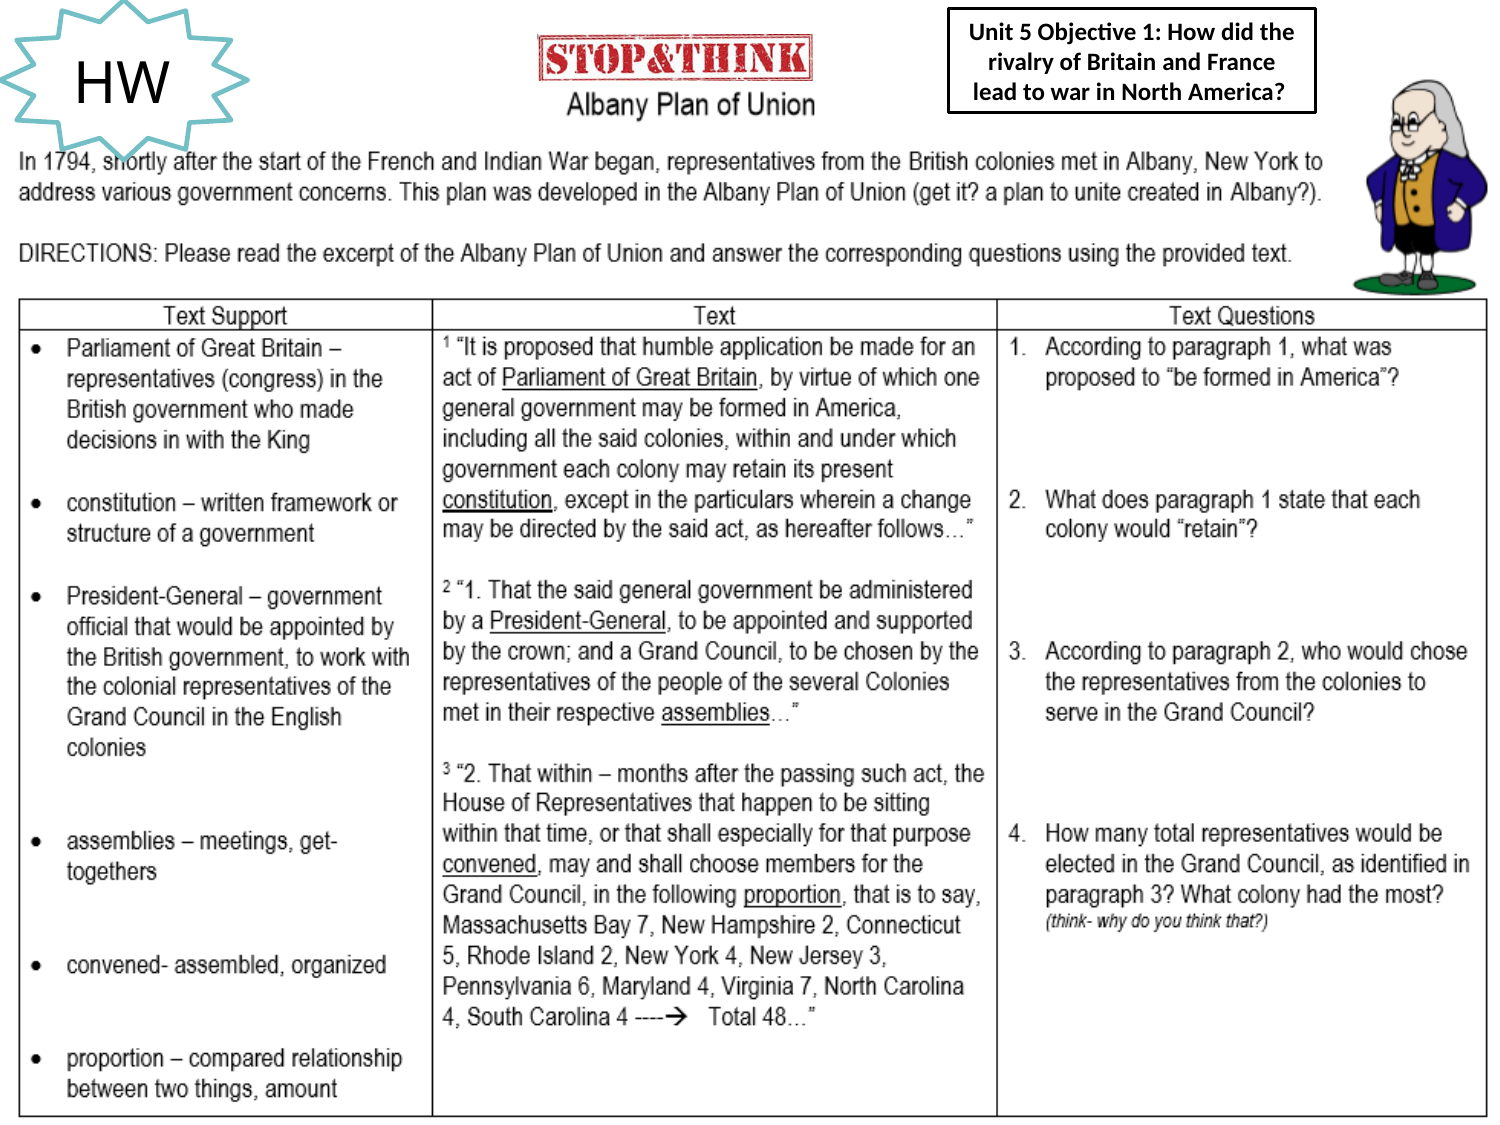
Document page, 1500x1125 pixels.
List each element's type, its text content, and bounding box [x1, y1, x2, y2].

picture [2, 34, 1500, 1125]
text_box HW [16, 0, 232, 59]
text_box Unit 5 Objective 1: How did the rivalry of Britain and France lead to war in North America? [948, 8, 1316, 59]
